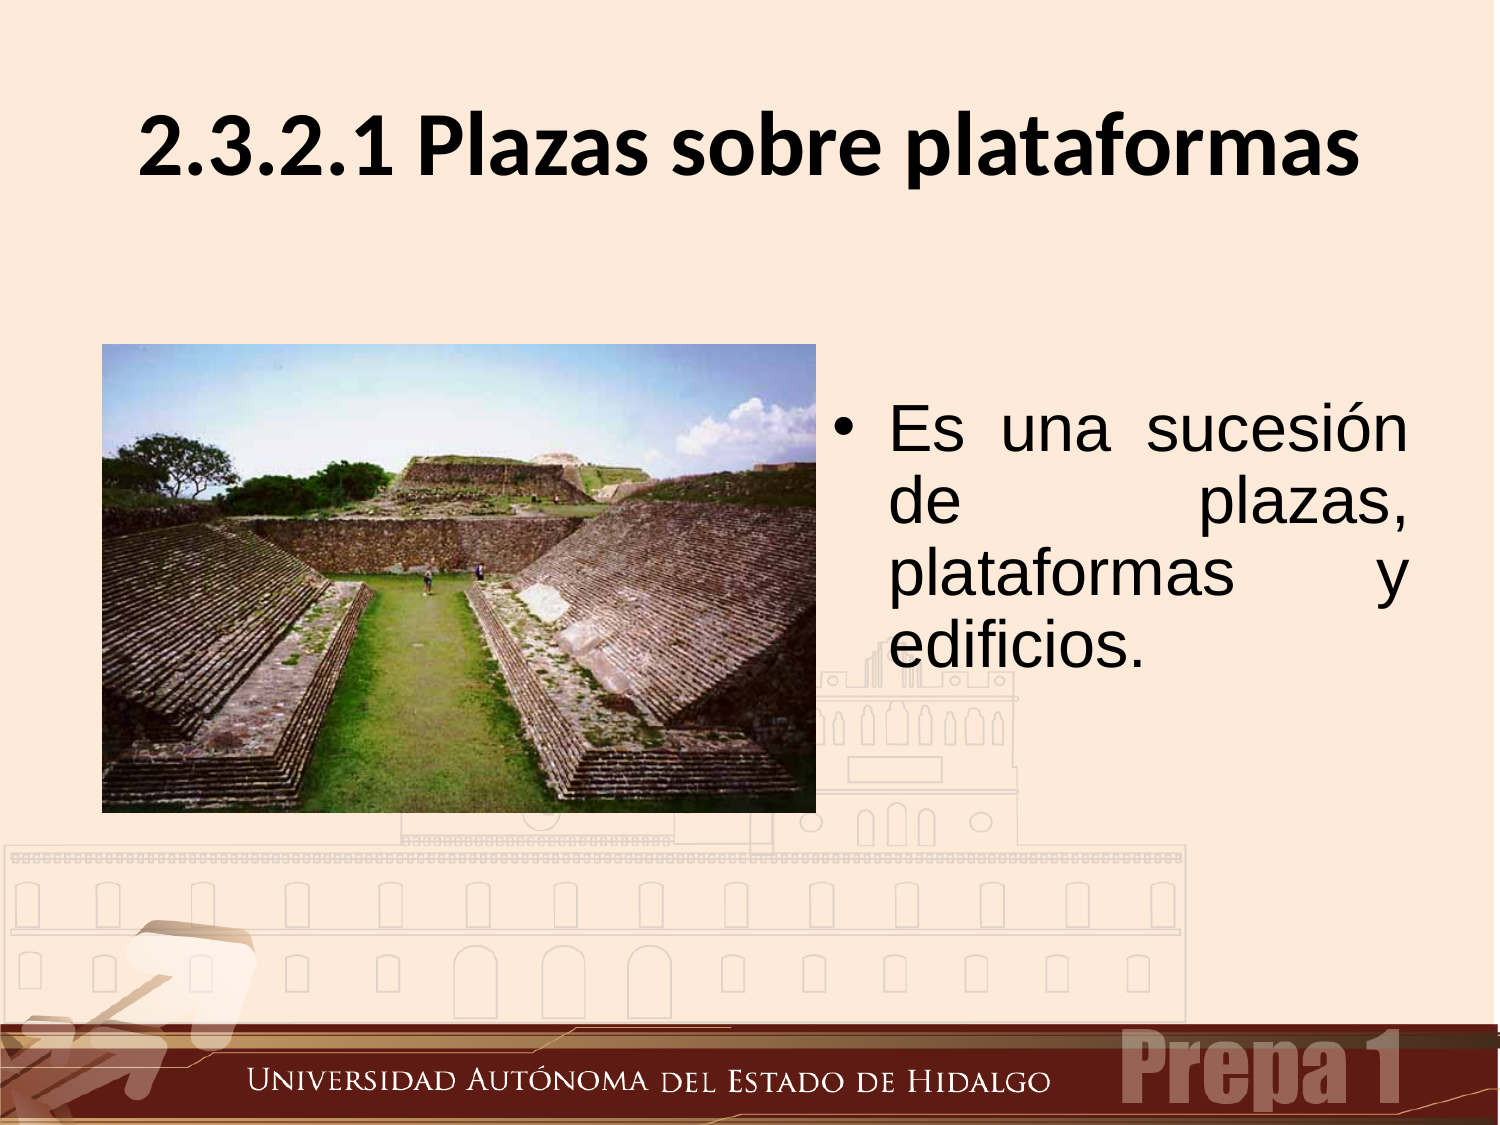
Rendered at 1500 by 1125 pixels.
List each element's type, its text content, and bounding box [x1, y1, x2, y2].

title 2.3.2.1 Plazas sobre plataformas [75, 45, 1425, 233]
list Es una sucesión de plazas, plataformas y edificios. [817, 386, 1425, 956]
picture [0, 0, 1500, 1125]
